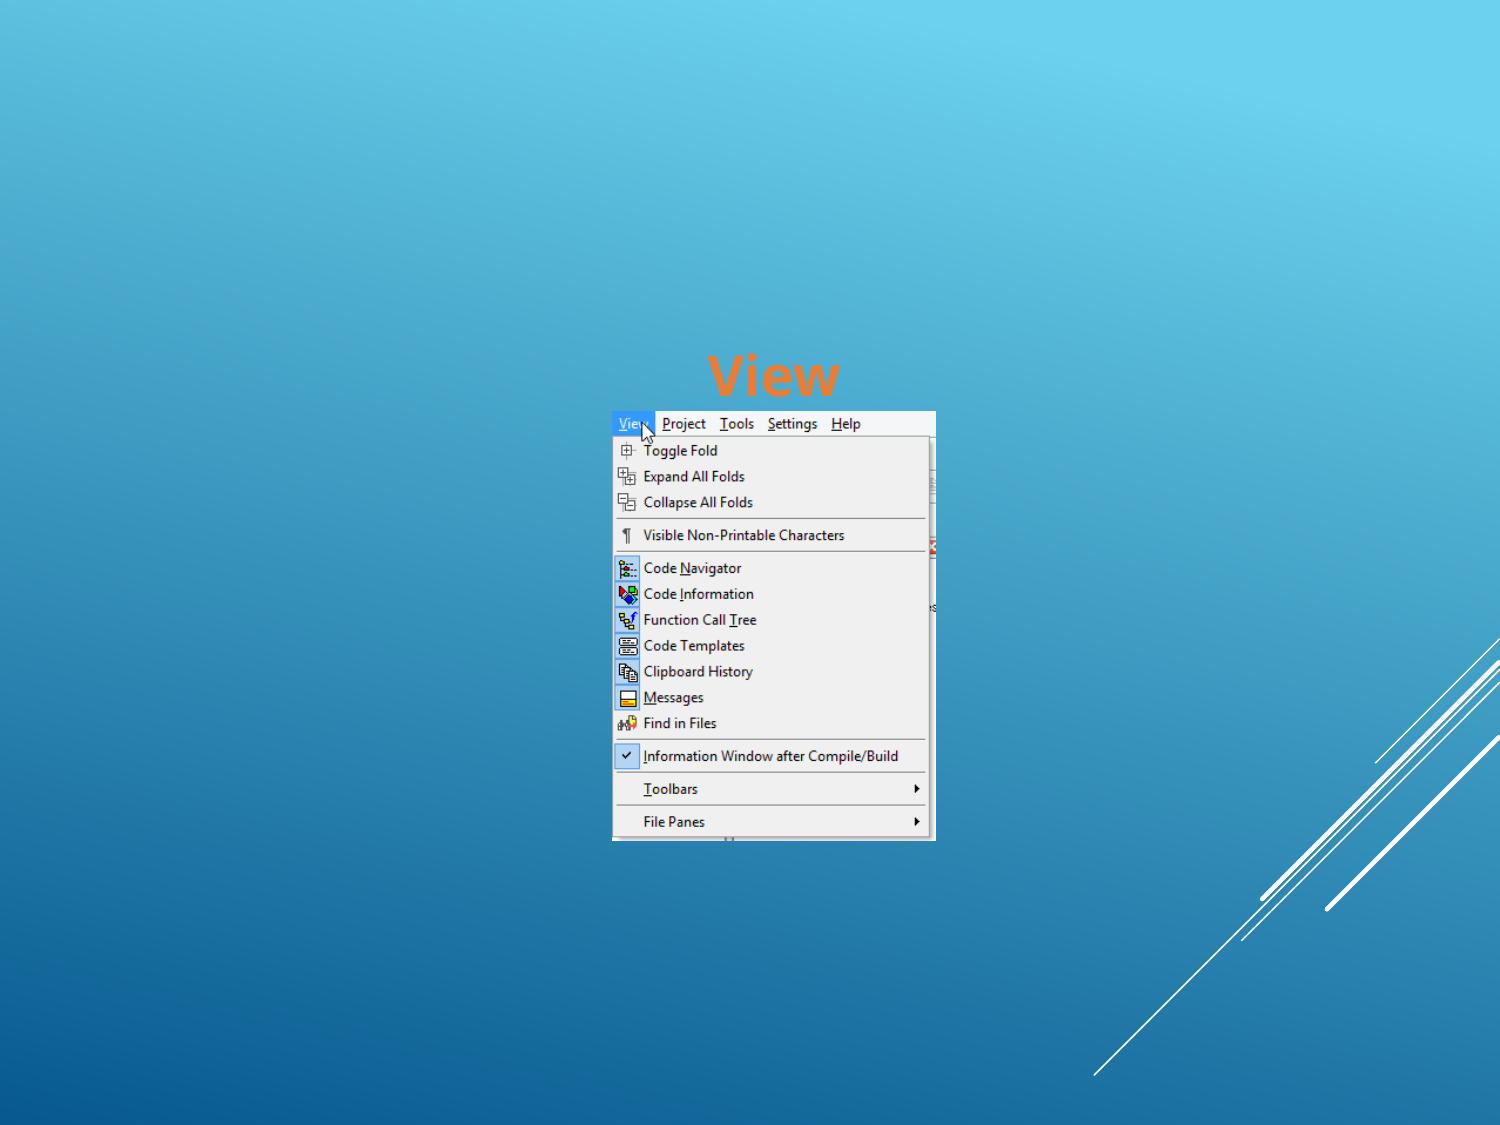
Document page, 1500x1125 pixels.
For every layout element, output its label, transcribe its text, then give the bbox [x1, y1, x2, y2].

picture [612, 411, 936, 842]
text_box View [658, 332, 890, 411]
